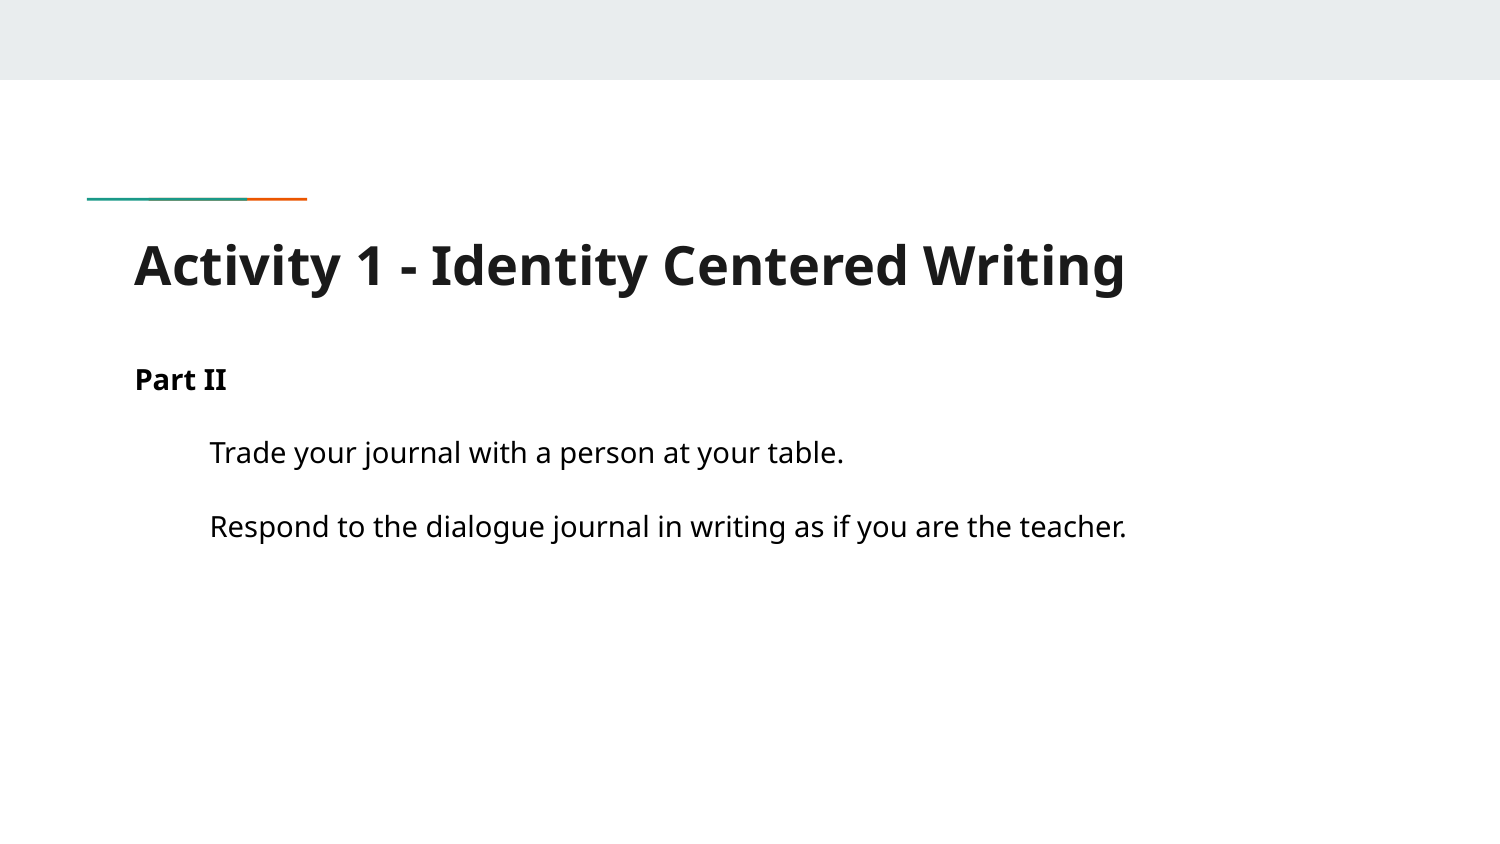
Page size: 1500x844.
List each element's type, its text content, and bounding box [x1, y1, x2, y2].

list Part II Trade your journal with a person at your table. Respond to the dialogue journal in writing as if you are the teacher. [119, 341, 1381, 712]
title Activity 1 - Identity Centered Writing [119, 216, 1381, 305]
